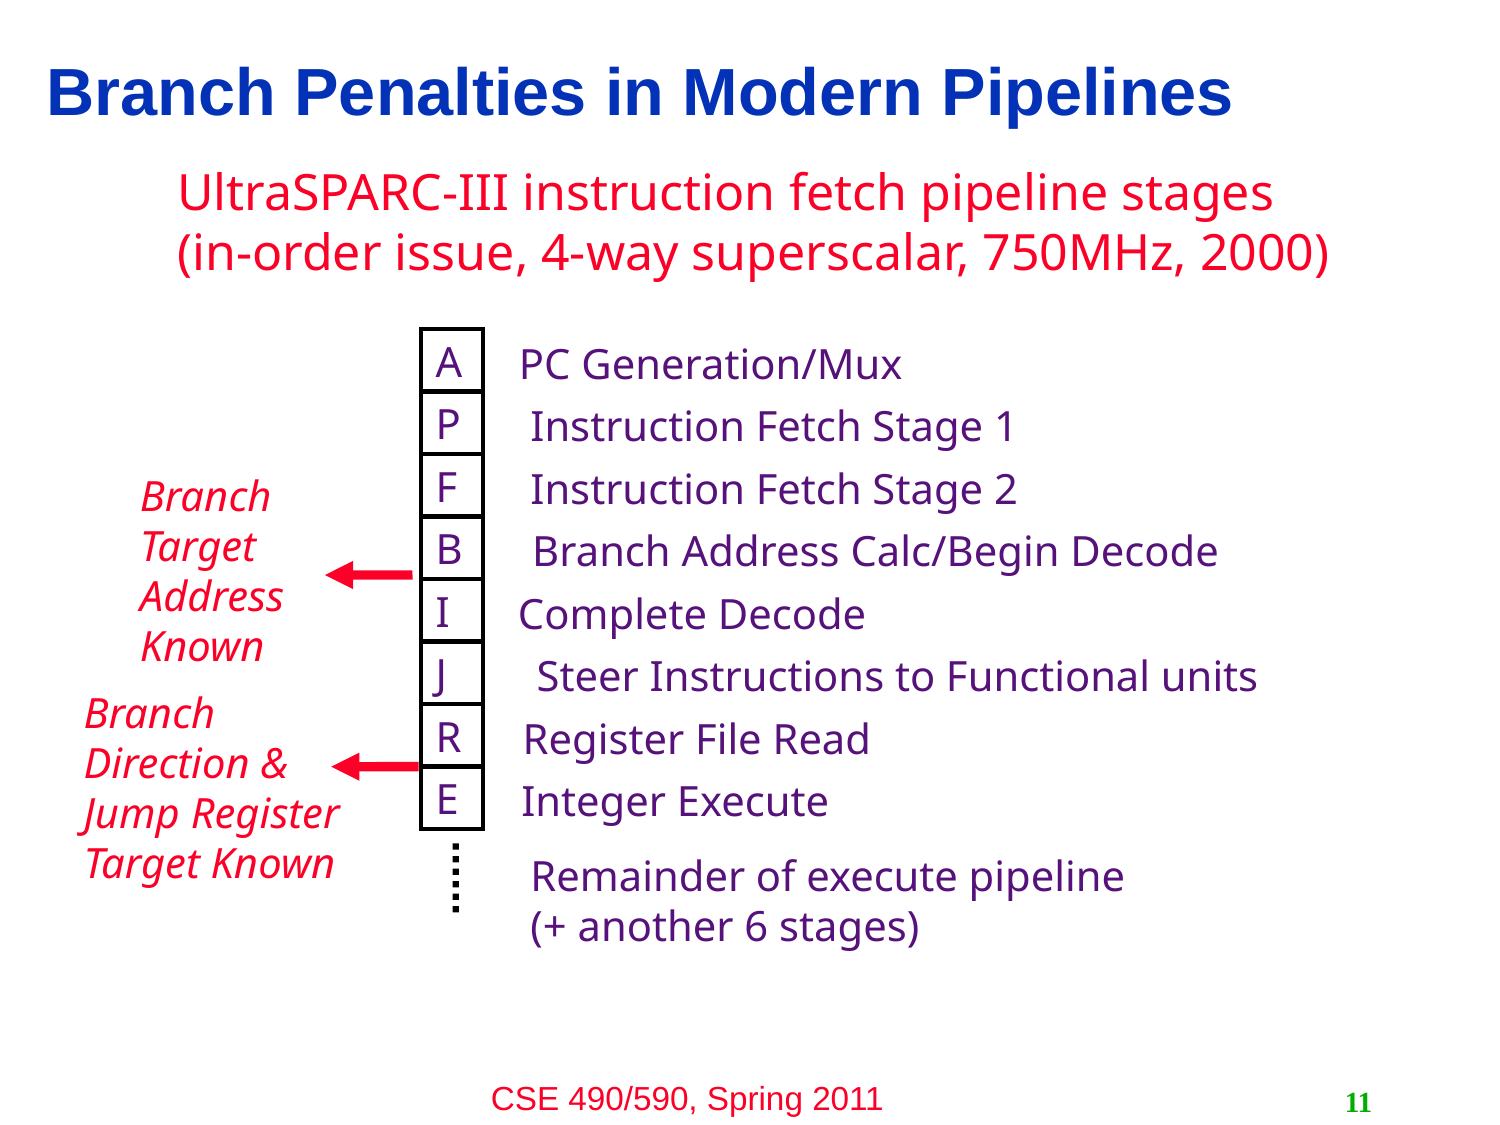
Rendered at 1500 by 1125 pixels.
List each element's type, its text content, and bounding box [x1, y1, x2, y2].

slide_number 11 [1074, 1076, 1388, 1125]
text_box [68, 678, 419, 995]
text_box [124, 462, 413, 677]
text_box UltraSPARC-III instruction fetch pipeline stages (in-order issue, 4-way superscalar, 750MHz, 2000) [162, 152, 1345, 288]
title Branch Penalties in Modern Pipelines [30, 37, 1478, 151]
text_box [420, 328, 1305, 959]
